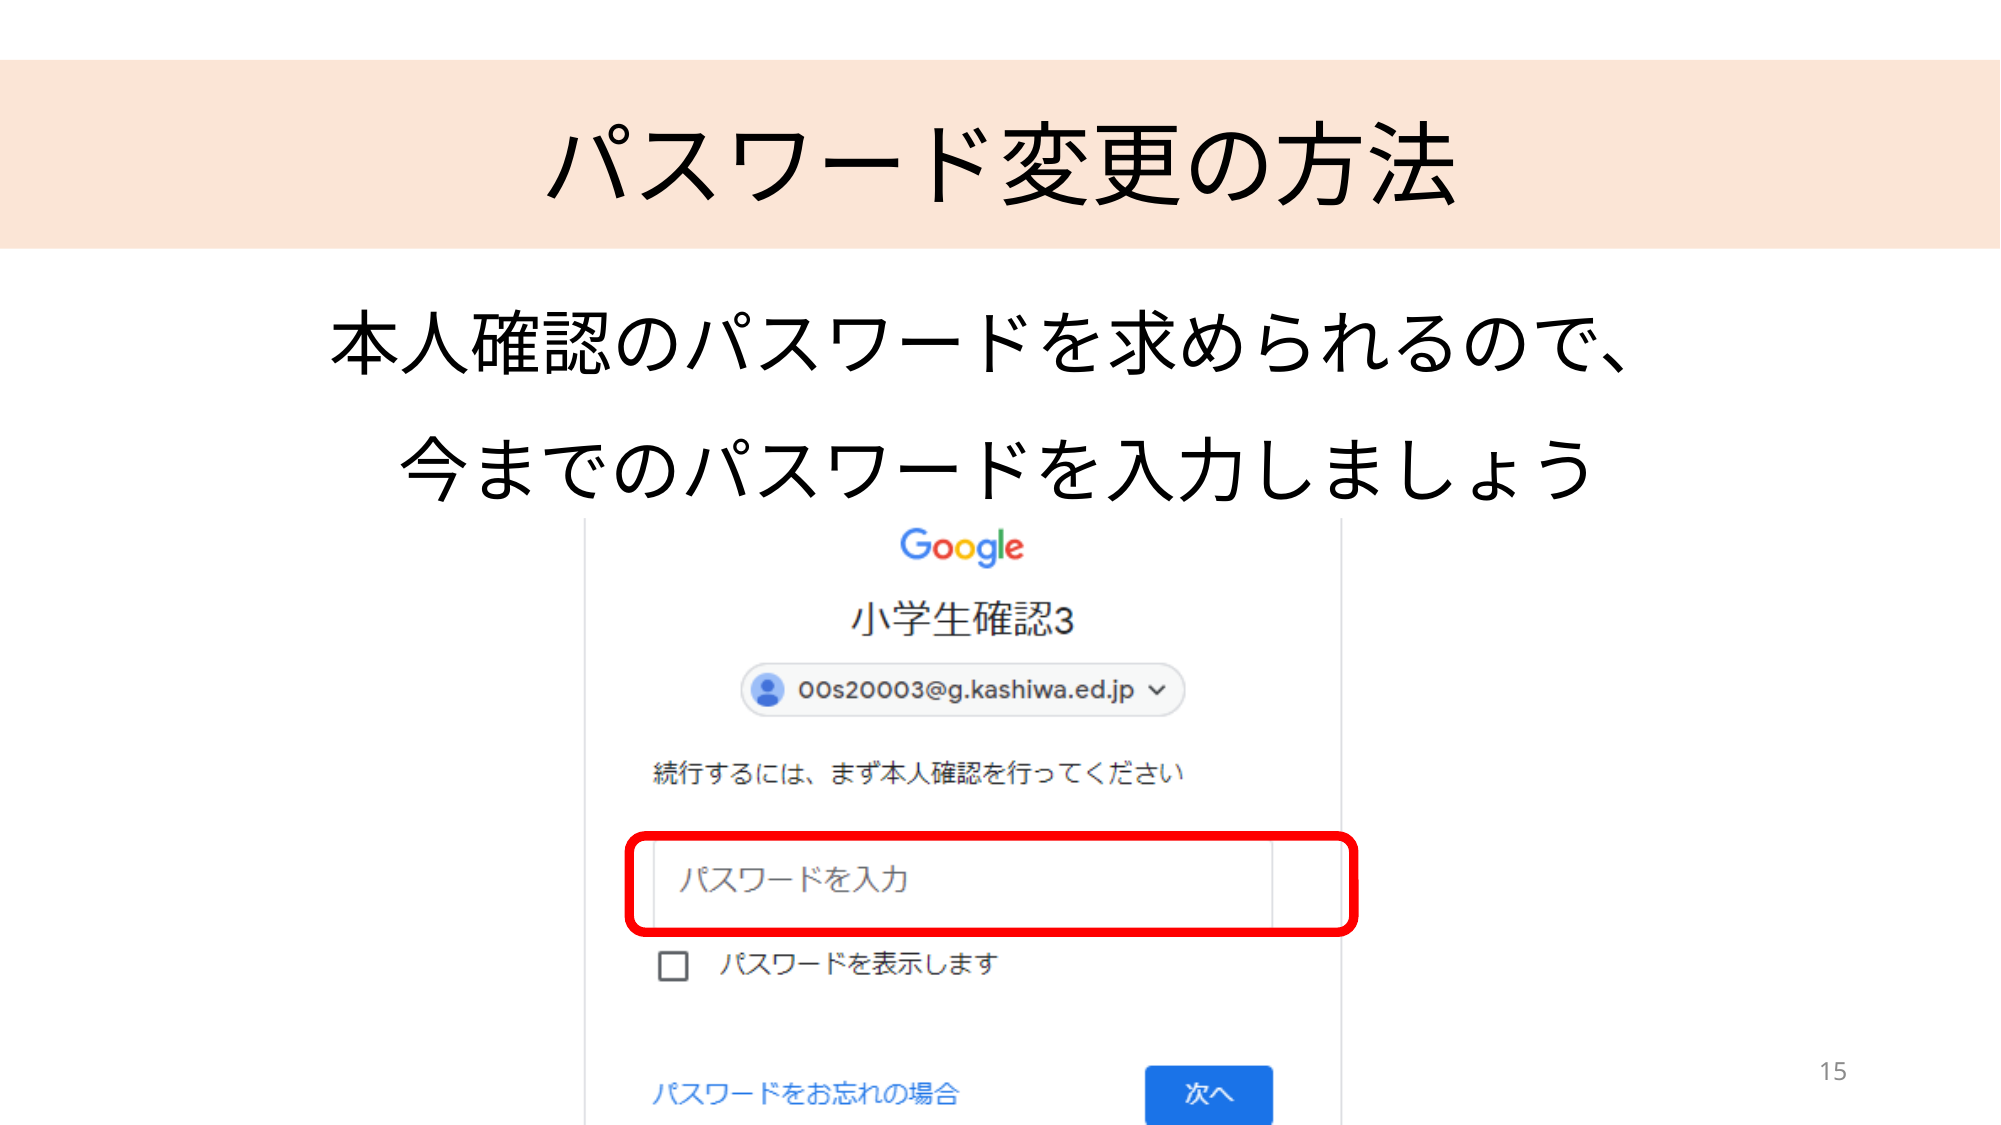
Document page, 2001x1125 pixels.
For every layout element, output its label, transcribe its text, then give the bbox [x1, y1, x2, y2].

title パスワード変更の方法 [0, 59, 2000, 248]
picture [554, 503, 1415, 1125]
slide_number 15 [1415, 1042, 1863, 1103]
text_box 本人確認のパスワードを求められるので、 今までのパスワードを入力しましょう [0, 248, 2000, 519]
